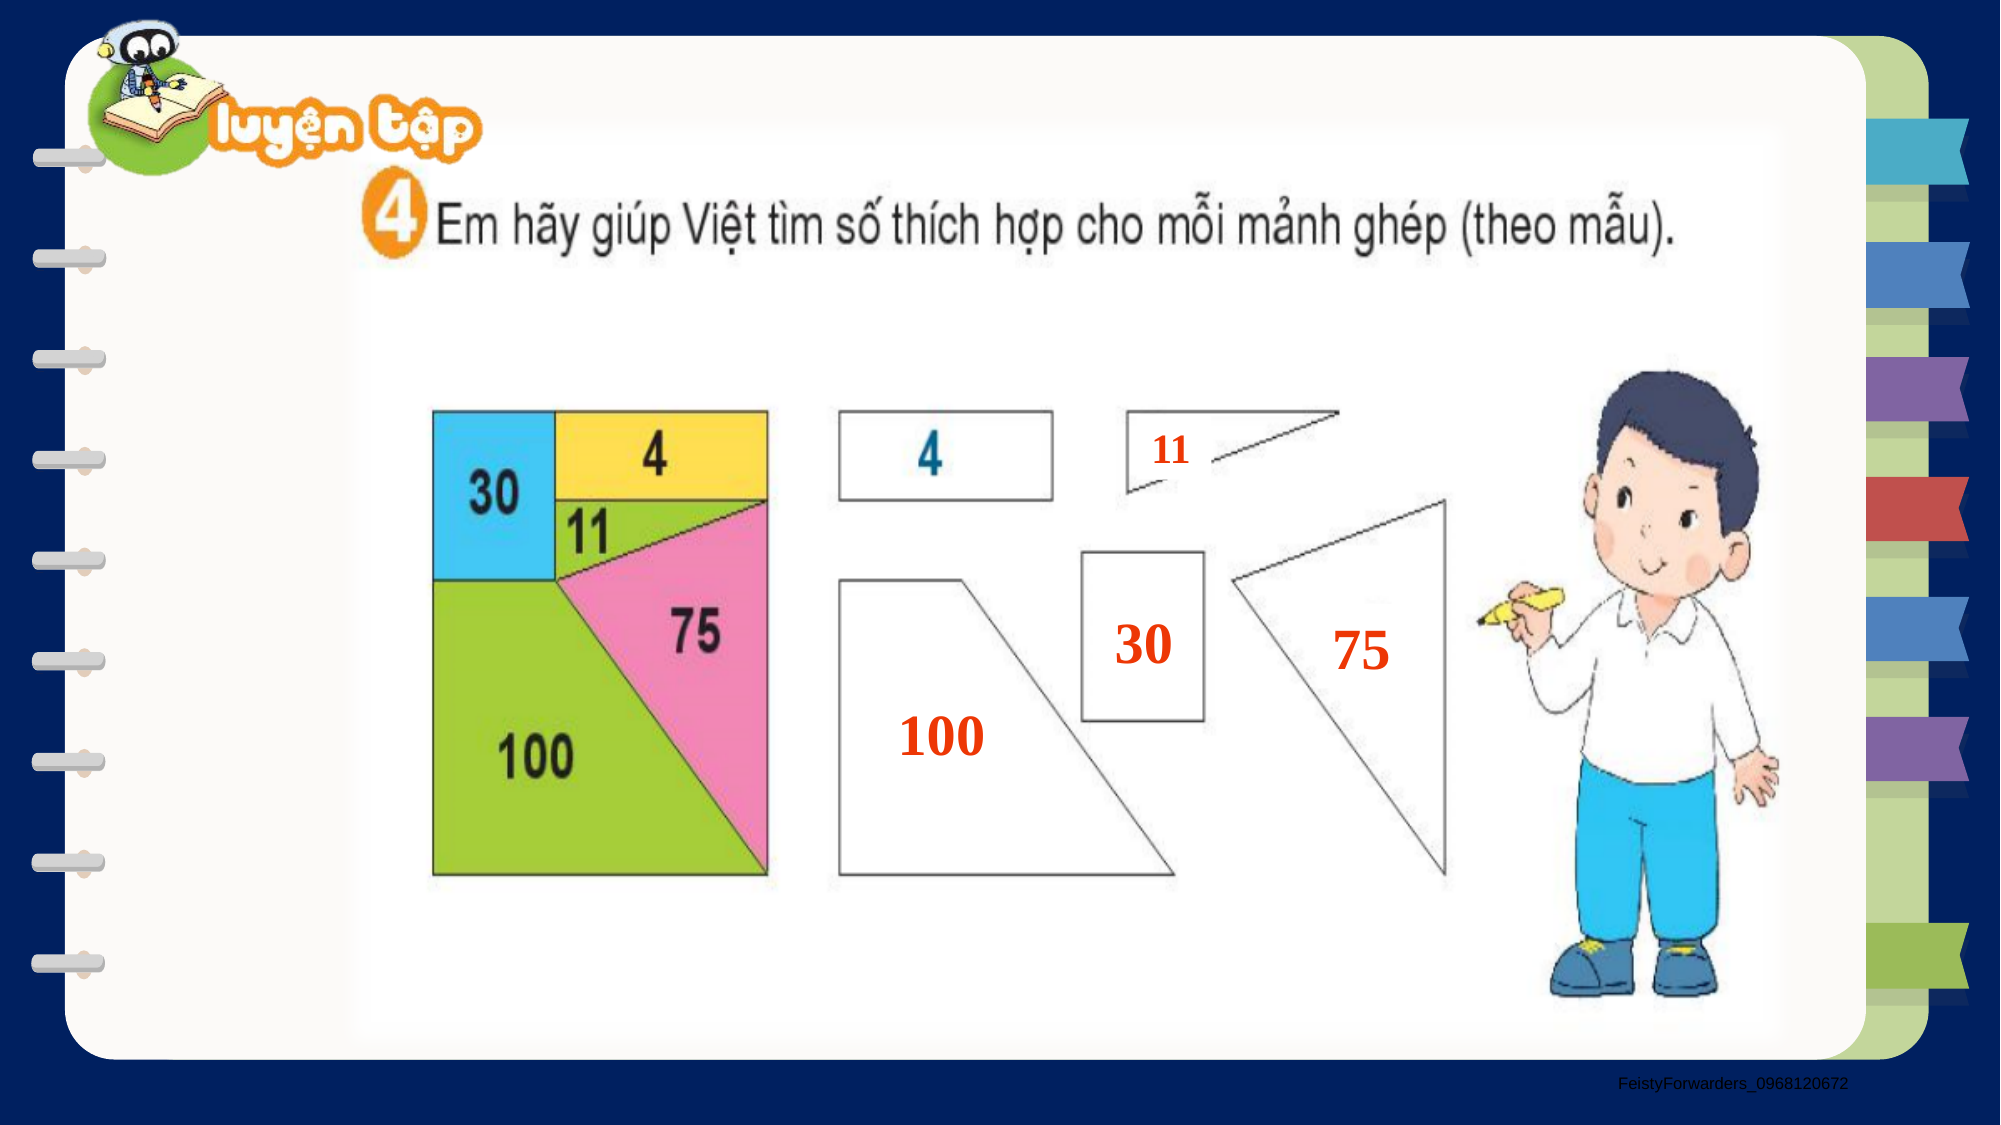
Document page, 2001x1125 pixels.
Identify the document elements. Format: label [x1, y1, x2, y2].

picture [71, 0, 1800, 1060]
